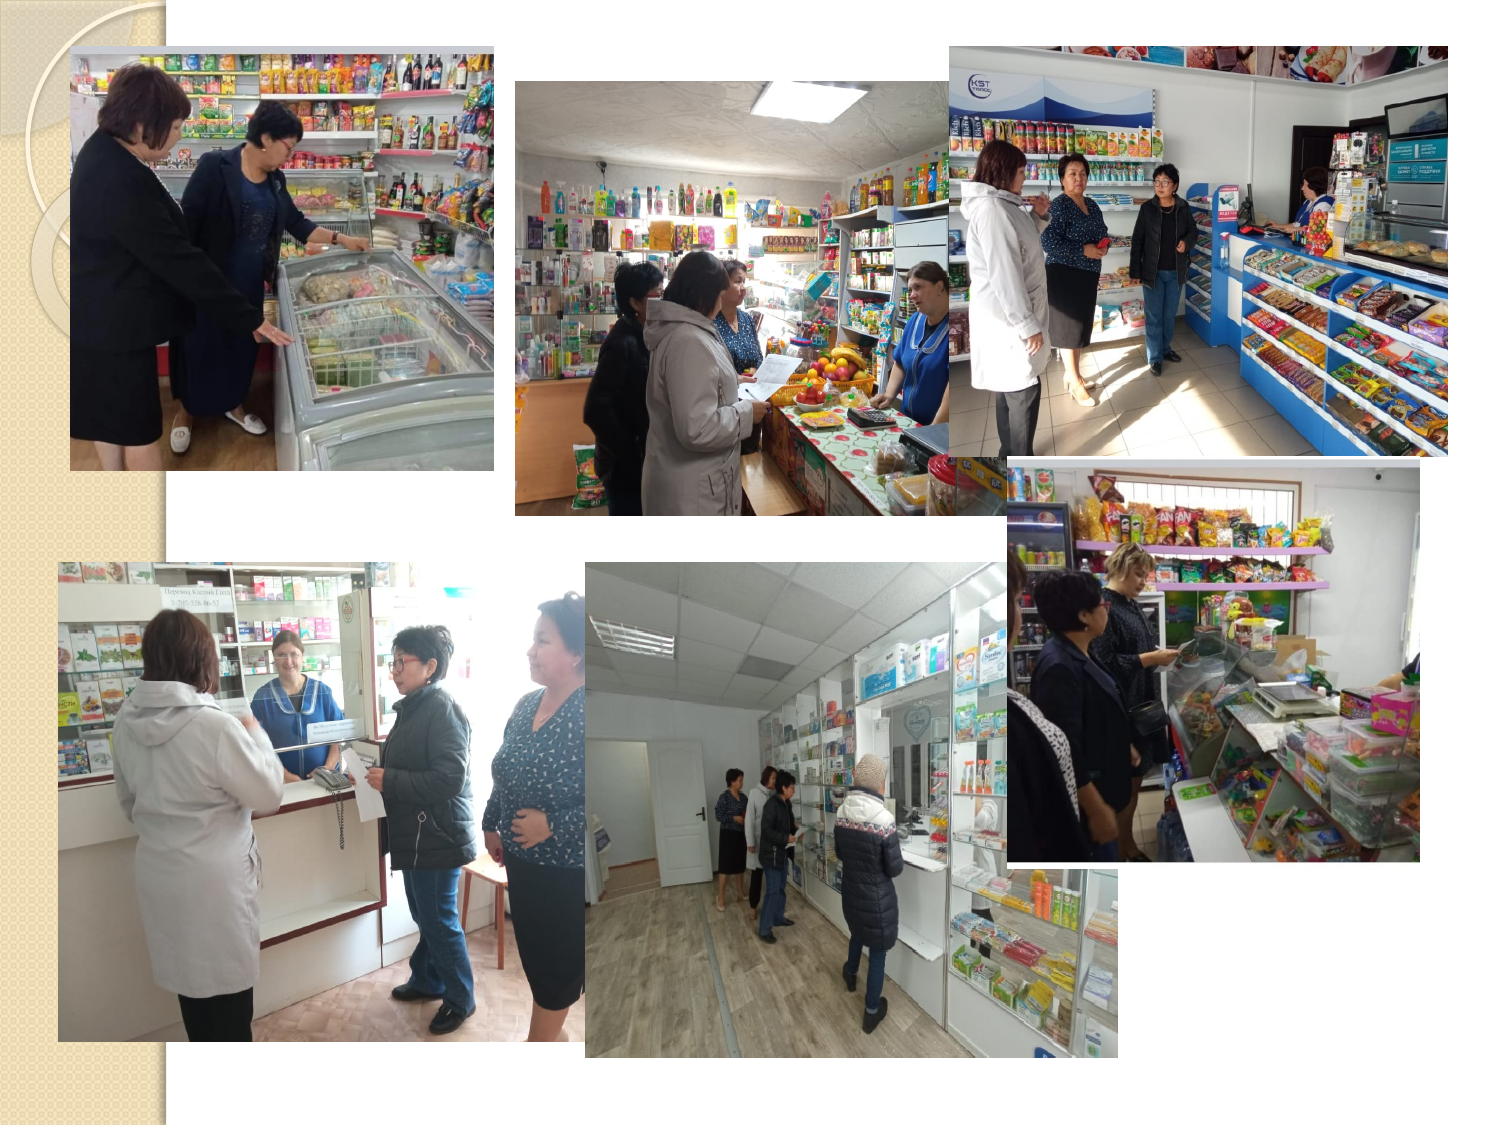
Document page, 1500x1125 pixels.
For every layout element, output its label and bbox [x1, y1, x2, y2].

picture [58, 46, 1448, 1058]
picture [70, 46, 495, 471]
list [515, 81, 1000, 516]
